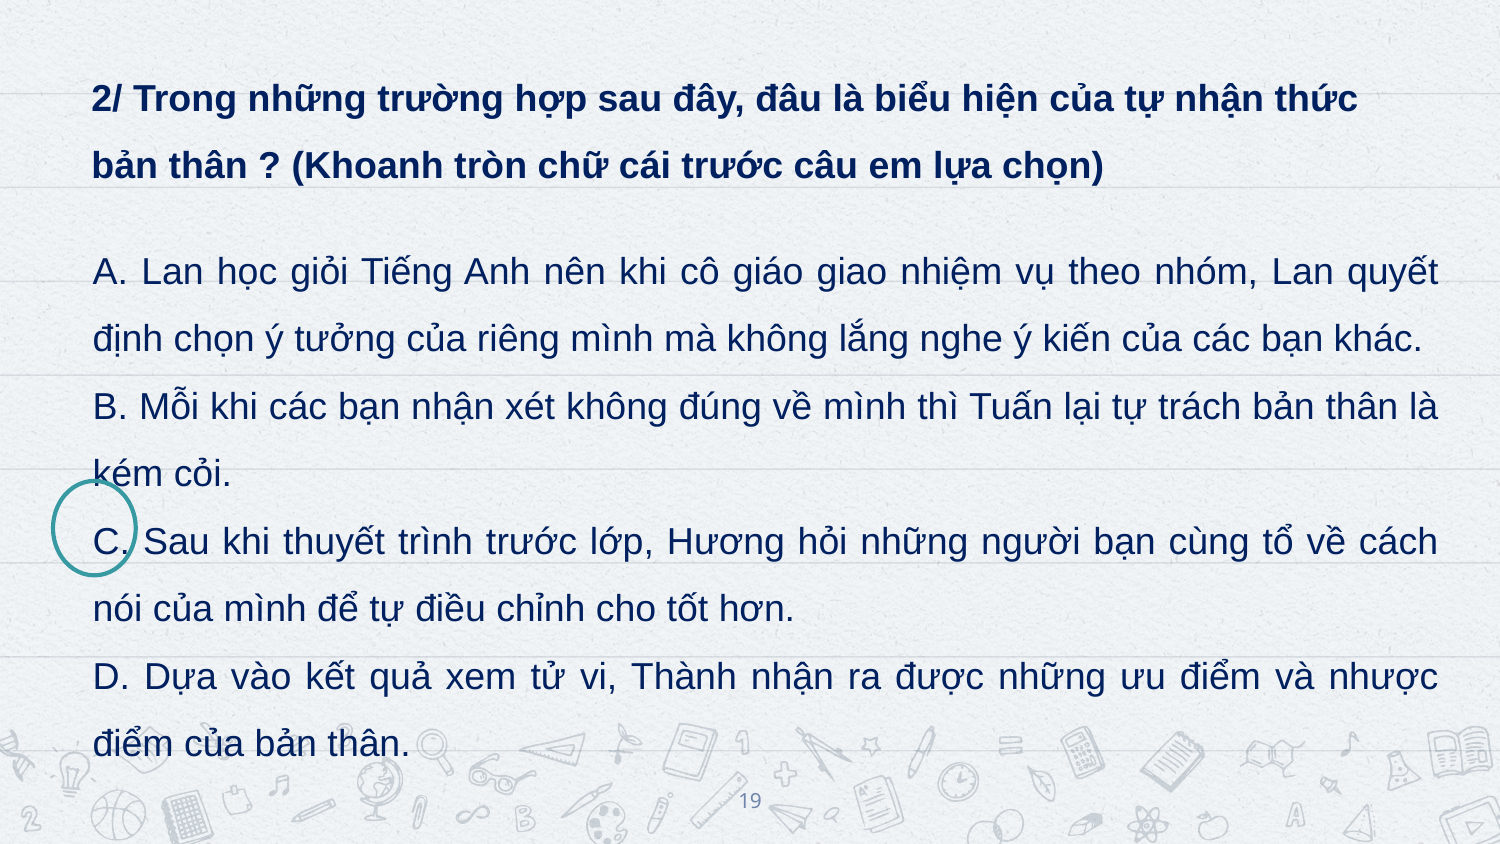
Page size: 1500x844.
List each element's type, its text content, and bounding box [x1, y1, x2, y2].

picture [0, 0, 1500, 844]
slide_number 19 [705, 779, 795, 825]
text_box [50, 478, 138, 578]
text_box A. Lan học giỏi Tiếng Anh nên khi cô giáo giao nhiệm vụ theo nhóm, Lan quyết định chọn ý tưởng của riêng mình mà không lắng nghe ý kiến của các bạn khác. B. Mỗi khi các bạn nhận xét không đúng về mình thì Tuấn lại tự trách bản thân là kém cỏi. C. Sau khi thuyết trình trước lớp, Hương hỏi những người bạn cùng tổ về cách nói của mình để tự điều chỉnh cho tốt hơn. D. Dựa vào kết quả xem tử vi, Thành nhận ra được những ưu điểm và nhược điểm của bản thân. [77, 216, 1454, 772]
text_box 2/ Trong những trường hợp sau đây, đâu là biểu hiện của tự nhận thức bản thân ? (Khoanh tròn chữ cái trước câu em lựa chọn) [76, 43, 1439, 194]
